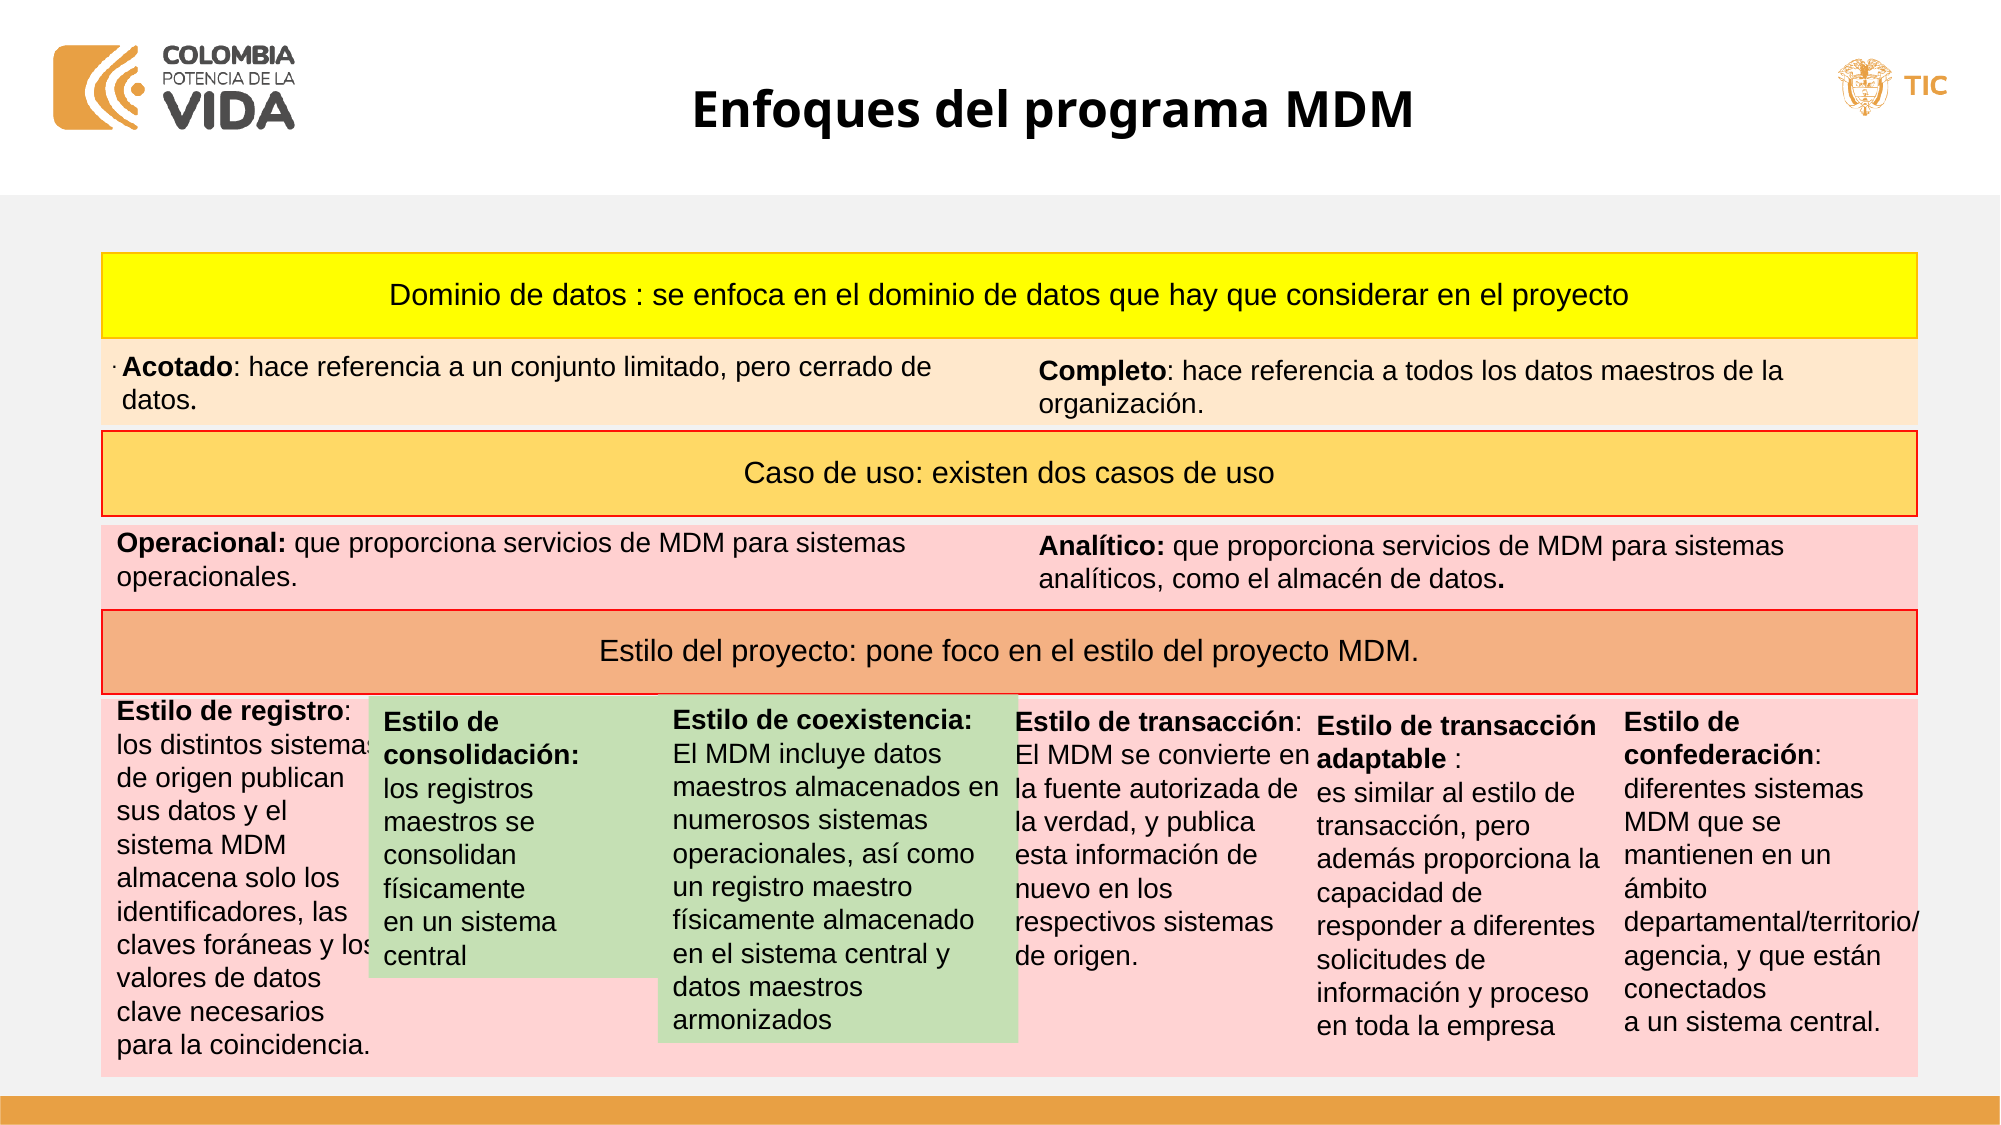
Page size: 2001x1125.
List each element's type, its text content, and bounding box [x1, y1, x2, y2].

picture [0, 0, 2001, 1125]
text_box Dominio de datos : se enfoca en el dominio de datos que hay que considerar en el proyecto [101, 252, 1918, 339]
text_box [101, 978, 1609, 1077]
text_box Estilo del proyecto: pone foco en el estilo del proyecto MDM. [101, 609, 1918, 695]
text_box Acotado: hace referencia a un conjunto limitado, pero cerrado de datos. [107, 340, 1000, 423]
text_box Estilo de coexistencia: El MDM incluye datos maestros almacenados en numerosos sistemas operacionales, así como un registro maestro físicamente almacenado en el sistema central y datos maestros armonizados [657, 694, 1019, 1043]
text_box Completo: hace referencia a todos los datos maestros de la organización. [1023, 345, 1917, 427]
text_box Estilo de transacción adaptable : es similar al estilo de transacción, pero además proporciona la capacidad de responder a diferentes solicitudes de información y proceso en toda la empresa [1301, 700, 1609, 1049]
text_box Estilo de confederación: diferentes sistemas MDM que se mantienen en un ámbito departamental/territorio/agencia, y que están conectados a un sistema central. [1609, 696, 1937, 1078]
text_box Operacional: que proporciona servicios de MDM para sistemas operacionales. [101, 517, 995, 600]
text_box Analítico: que proporciona servicios de MDM para sistemas analíticos, como el almacén de datos. [1023, 520, 1917, 602]
text_box Estilo de consolidación: los registros maestros se consolidan físicamente en un sistema central [368, 696, 657, 978]
text_box [0, 195, 2000, 1096]
text_box Enfoques del programa MDM [553, 70, 1554, 145]
text_box . [101, 339, 1918, 425]
text_box Estilo de transacción: El MDM se convierte en la fuente autorizada de la verdad, y publica esta información de nuevo en los respectivos sistemas de origen. [999, 696, 1328, 978]
text_box Caso de uso: existen dos casos de uso [101, 430, 1918, 517]
text_box Estilo de registro: los distintos sistemas de origen publican sus datos y el sistema MDM almacena solo los identificadores, las claves foráneas y los valores de datos clave necesarios para la coincidencia. [101, 685, 396, 1068]
text_box [101, 525, 1918, 609]
